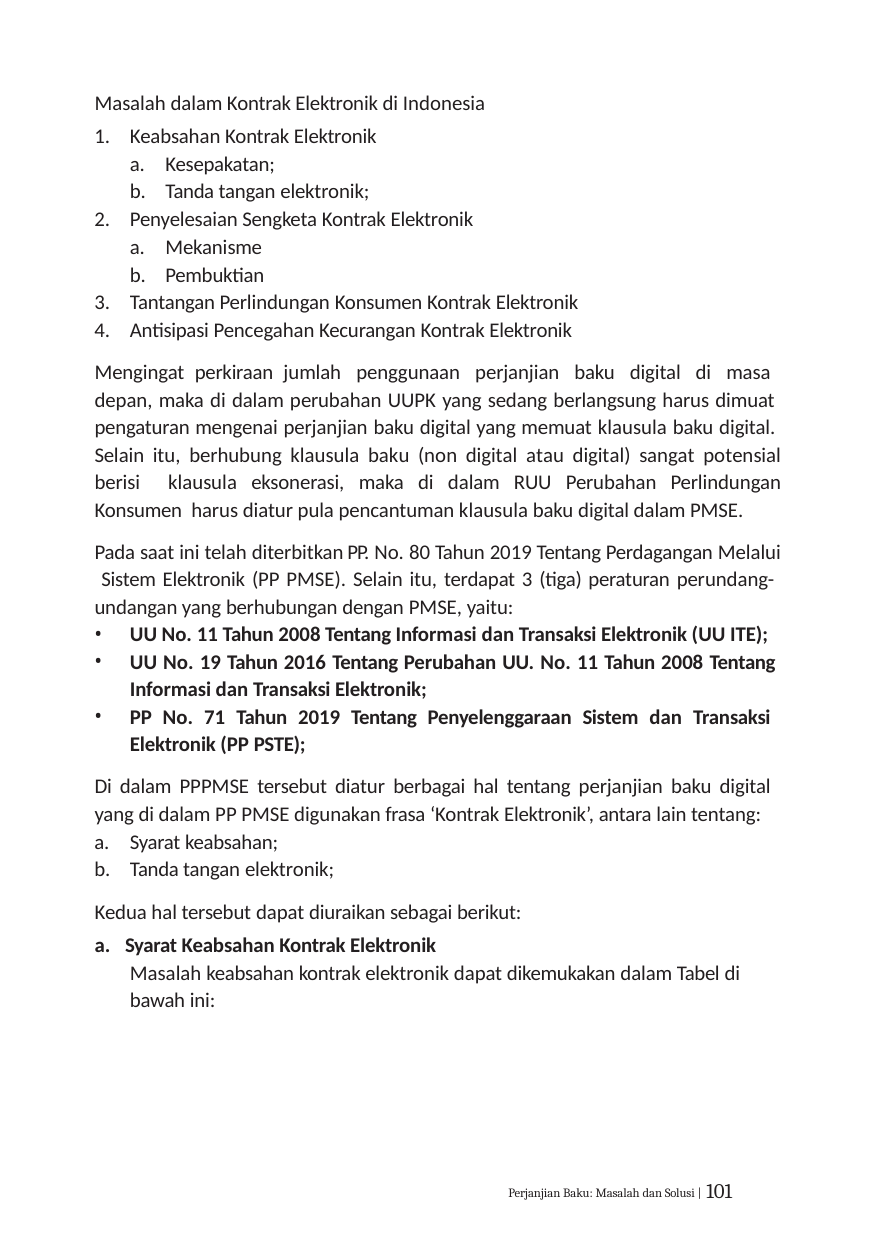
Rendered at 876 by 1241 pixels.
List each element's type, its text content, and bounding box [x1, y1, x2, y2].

text_box Masalah dalam Kontrak Elektronik di Indonesia Keabsahan Kontrak Elektronik Kesepakatan; Tanda tangan elektronik; Penyelesaian Sengketa Kontrak Elektronik Mekanisme Pembuktian Tantangan Perlindungan Konsumen Kontrak Elektronik Antisipasi Pencegahan Kecurangan Kontrak Elektronik Mengingat perkiraan jumlah penggunaan perjanjian baku digital di masa depan, maka di dalam perubahan UUPK yang sedang berlangsung harus dimuat pengaturan mengenai perjanjian baku digital yang memuat klausula baku digital. Selain itu, berhubung klausula baku (non digital atau digital) sangat potensial berisi klausula eksonerasi, maka di dalam RUU Perubahan Perlindungan Konsumen harus diatur pula pencantuman klausula baku digital dalam PMSE. Pada saat ini telah diterbitkan PP. No. 80 Tahun 2019 Tentang Perdagangan Melalui Sistem Elektronik (PP PMSE). Selain itu, terdapat 3 (tiga) peraturan perundang- undangan yang berhubungan dengan PMSE, yaitu: UU No. 11 Tahun 2008 Tentang Informasi dan Transaksi Elektronik (UU ITE); UU No. 19 Tahun 2016 Tentang Perubahan UU. No. 11 Tahun 2008 Tentang Informasi dan Transaksi Elektronik; PP No. 71 Tahun 2019 Tentang Penyelenggaraan Sistem dan Transaksi Elektronik (PP PSTE); Di dalam PPPMSE tersebut diatur berbagai hal tentang perjanjian baku digital yang di dalam PP PMSE digunakan frasa ‘Kontrak Elektronik’, antara lain tentang: Syarat keabsahan; Tanda tangan elektronik; Kedua hal tersebut dapat diuraikan sebagai berikut: a. Syarat Keabsahan Kontrak Elektronik Masalah keabsahan kontrak elektronik dapat dikemukakan dalam Tabel di bawah ini: [92, 78, 782, 1012]
text_box Perjanjian Baku: Masalah dan Solusi | 101 [506, 1174, 782, 1203]
